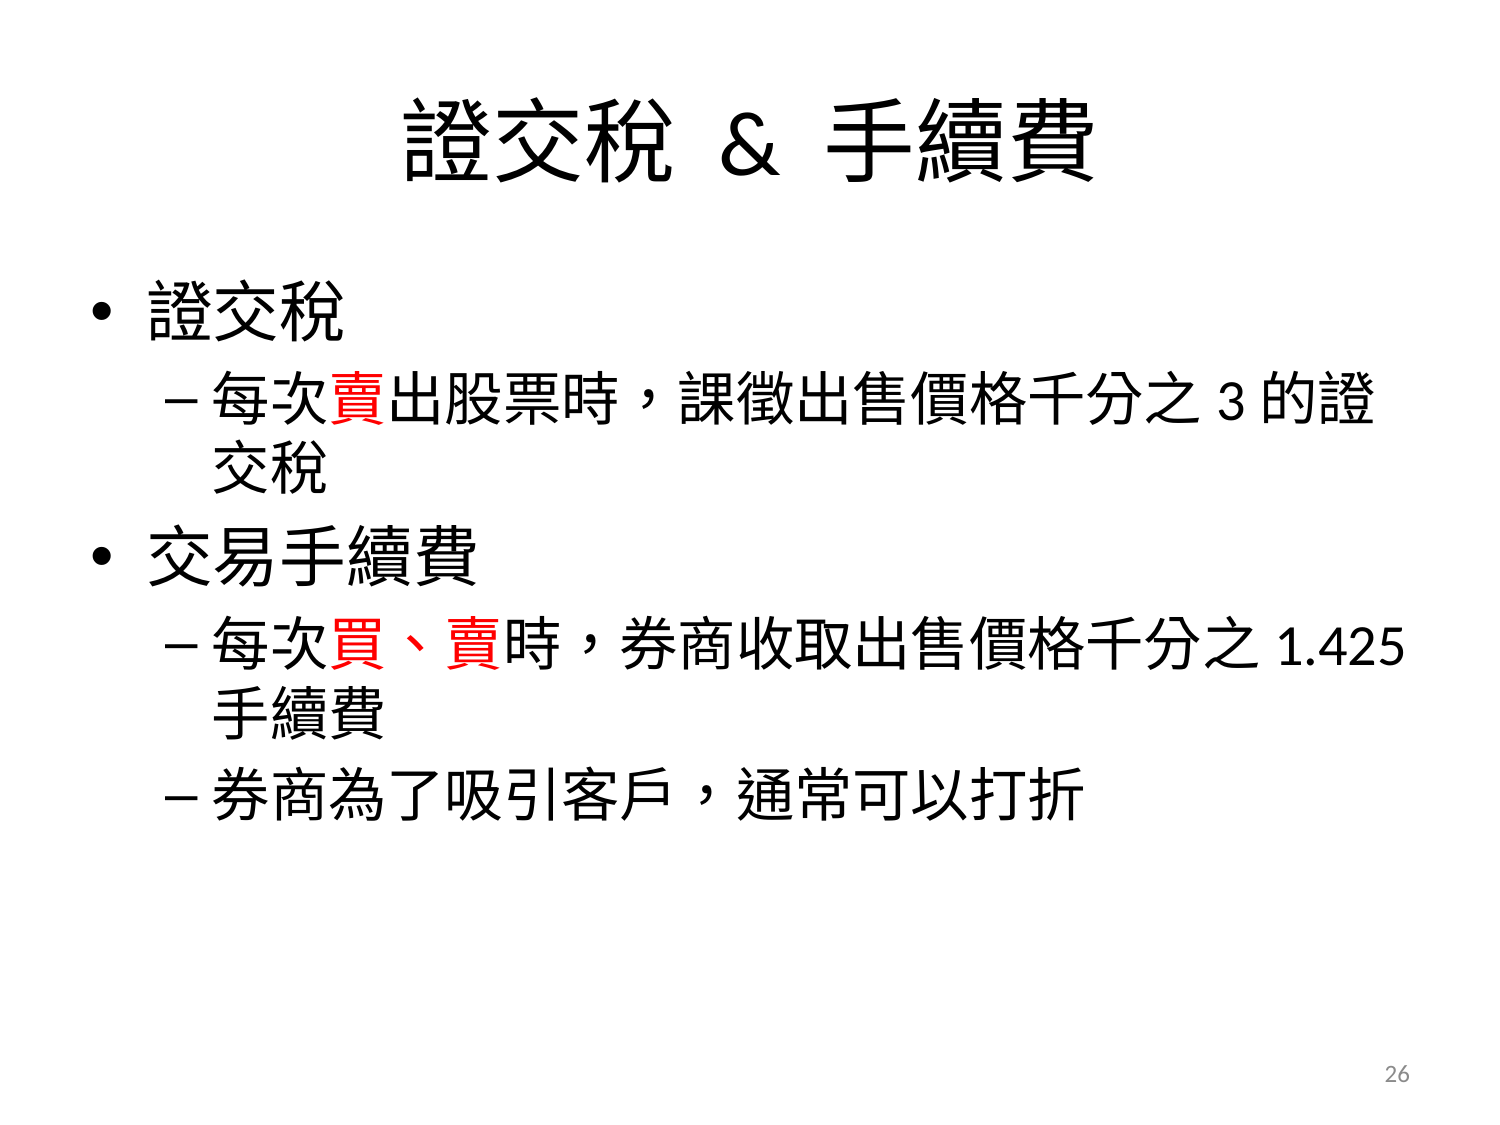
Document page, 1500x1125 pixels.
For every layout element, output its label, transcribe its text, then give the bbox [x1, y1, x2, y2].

title 證交稅 & 手續費 [75, 45, 1425, 233]
slide_number 26 [1074, 1042, 1425, 1103]
list 證交稅 每次賣出股票時，課徵出售價格千分之3的證交稅 交易手續費 每次買、賣時，券商收取出售價格千分之1.425手續費 券商為了吸引客戶，通常可以打折 [75, 262, 1425, 1005]
